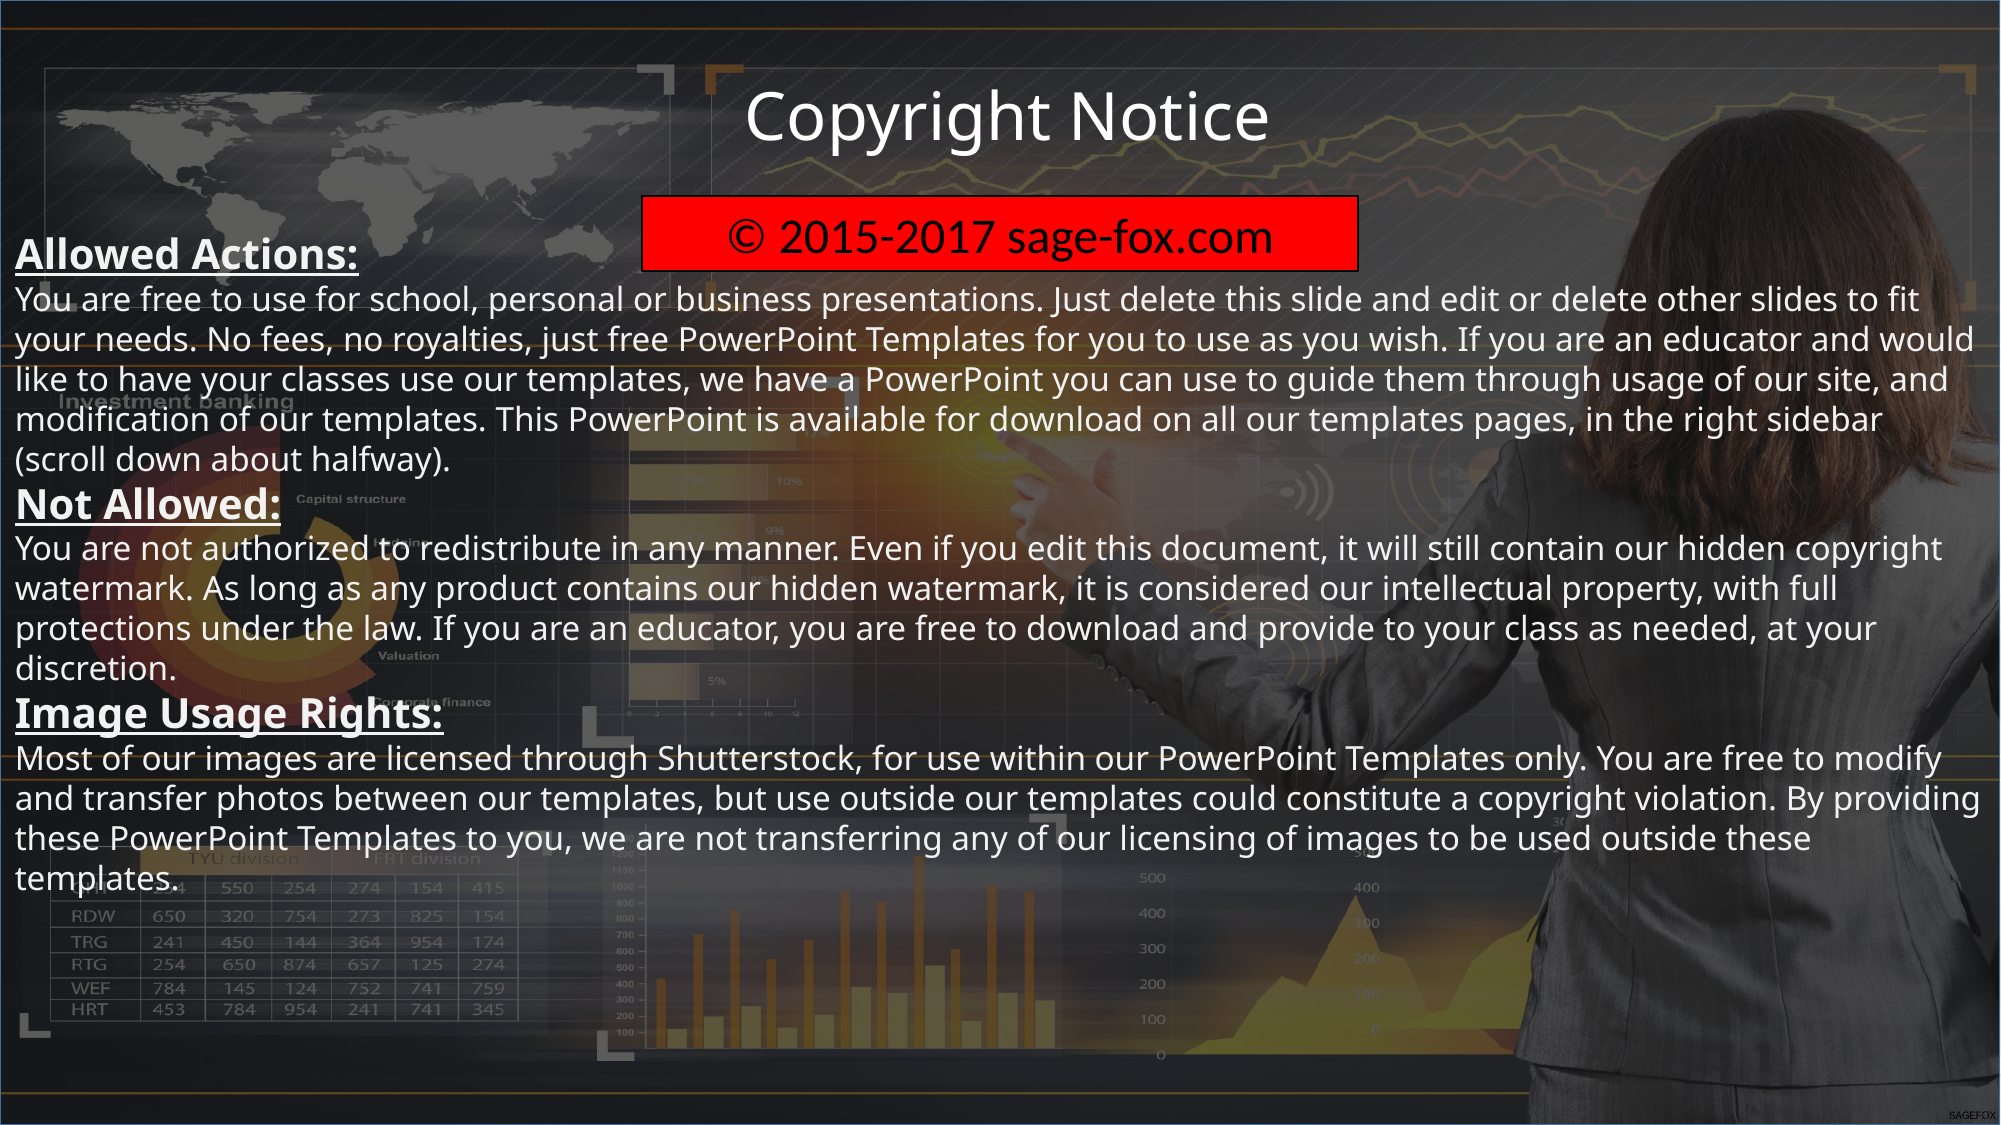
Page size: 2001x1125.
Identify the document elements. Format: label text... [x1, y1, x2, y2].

text_box Allowed Actions: You are free to use for school, personal or business presentations. Just delete this slide and edit or delete other slides to fit your needs. No fees, no royalties, just free PowerPoint Templates for you to use as you wish. If you are an educator and would like to have your classes use our templates, we have a PowerPoint you can use to guide them through usage of our site, and modification of our templates. This PowerPoint is available for download on all our templates pages, in the right sidebar (scroll down about halfway). Not Allowed: You are not authorized to redistribute in any manner. Even if you edit this document, it will still contain our hidden copyright watermark. As long as any product contains our hidden watermark, it is considered our intellectual property, with full protections under the law. If you are an educator, you are free to download and provide to your class as needed, at your discretion. Image Usage Rights: Most of our images are licensed through Shutterstock, for use within our PowerPoint Templates only. You are free to modify and transfer photos between our templates, but use outside our templates could constitute a copyright violation. By providing these PowerPoint Templates to you, we are not transferring any of our licensing of images to be used outside these templates. [0, 0, 2000, 1125]
title Copyright Notice [493, 60, 1524, 178]
text_box © 2015-2017 sage-fox.com [641, 196, 1358, 272]
